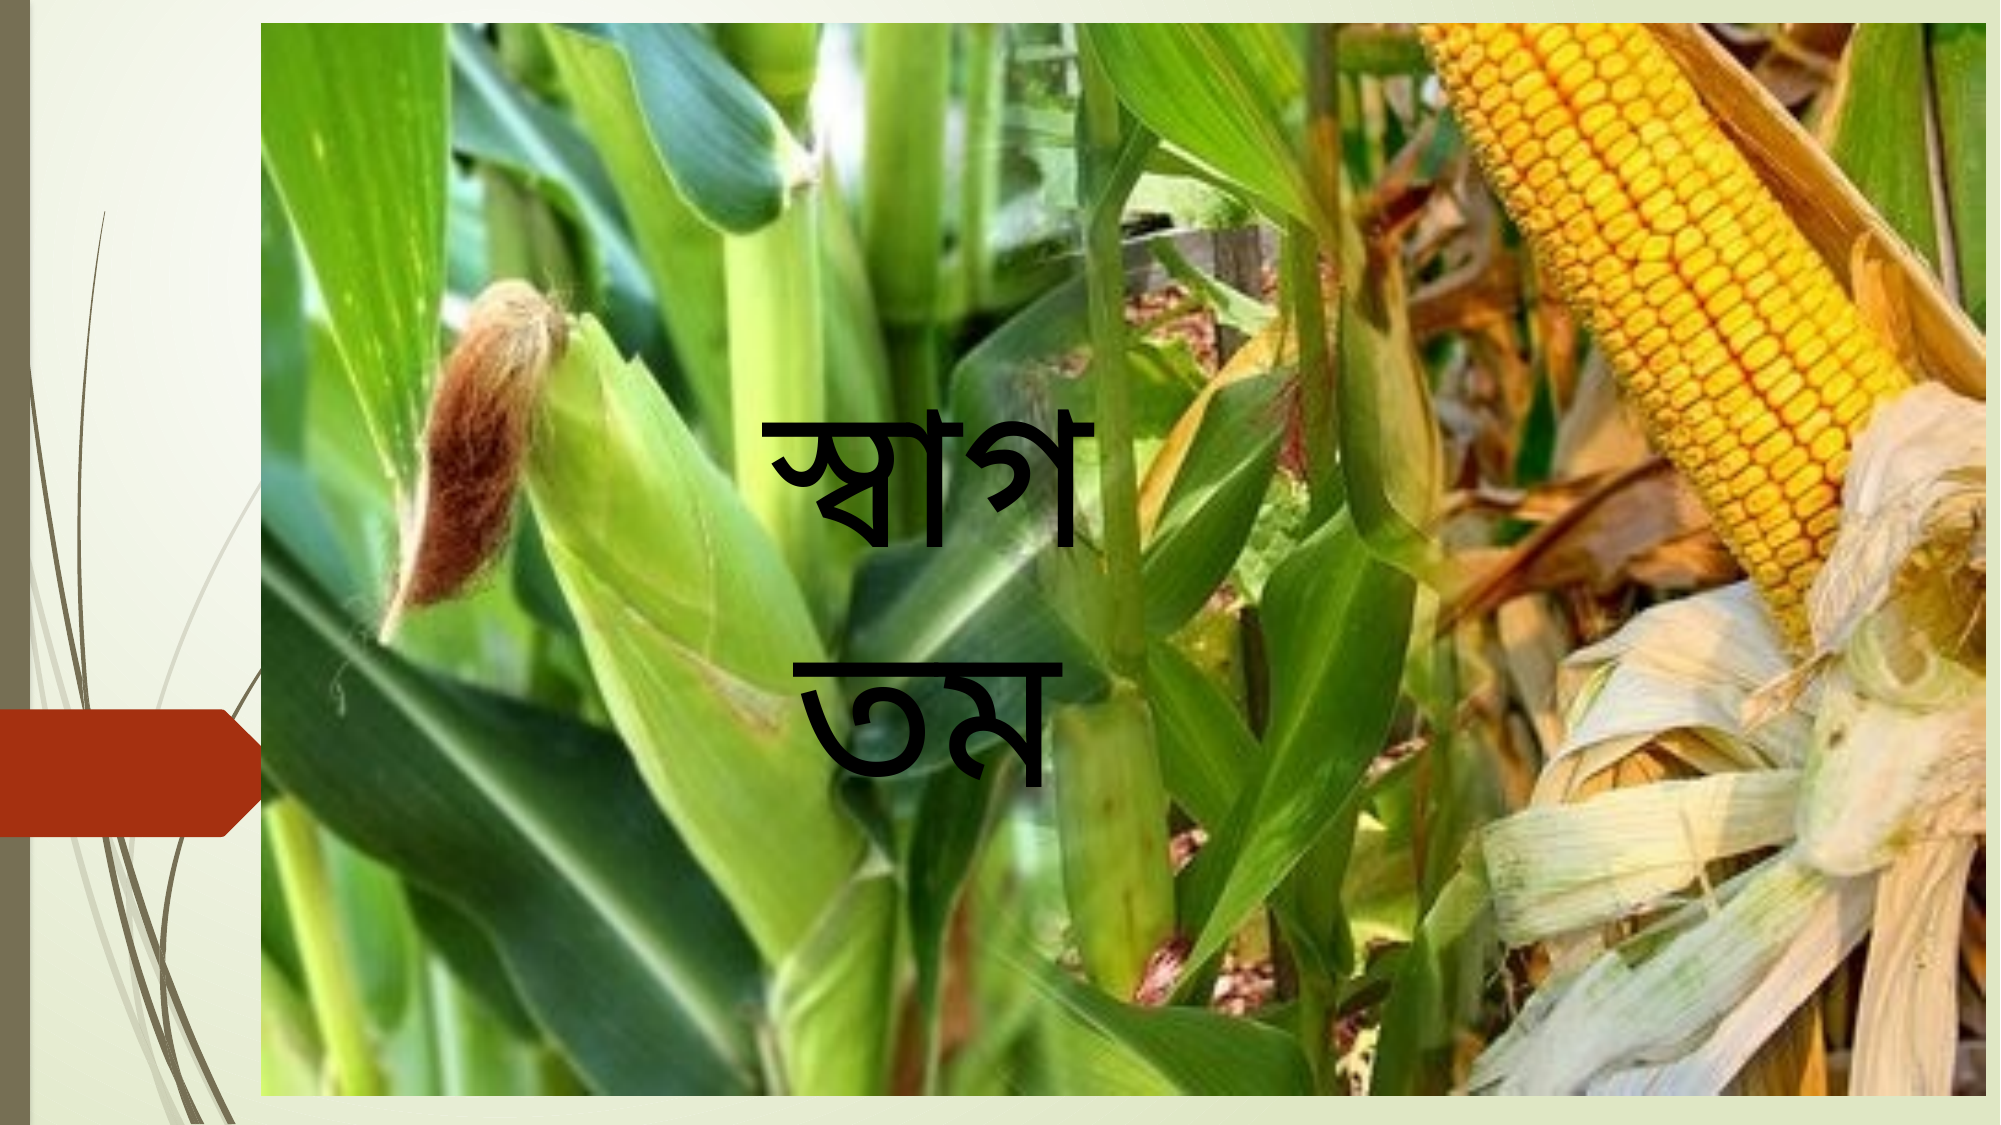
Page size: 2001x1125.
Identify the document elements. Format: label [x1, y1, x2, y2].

picture [261, 23, 1986, 1096]
